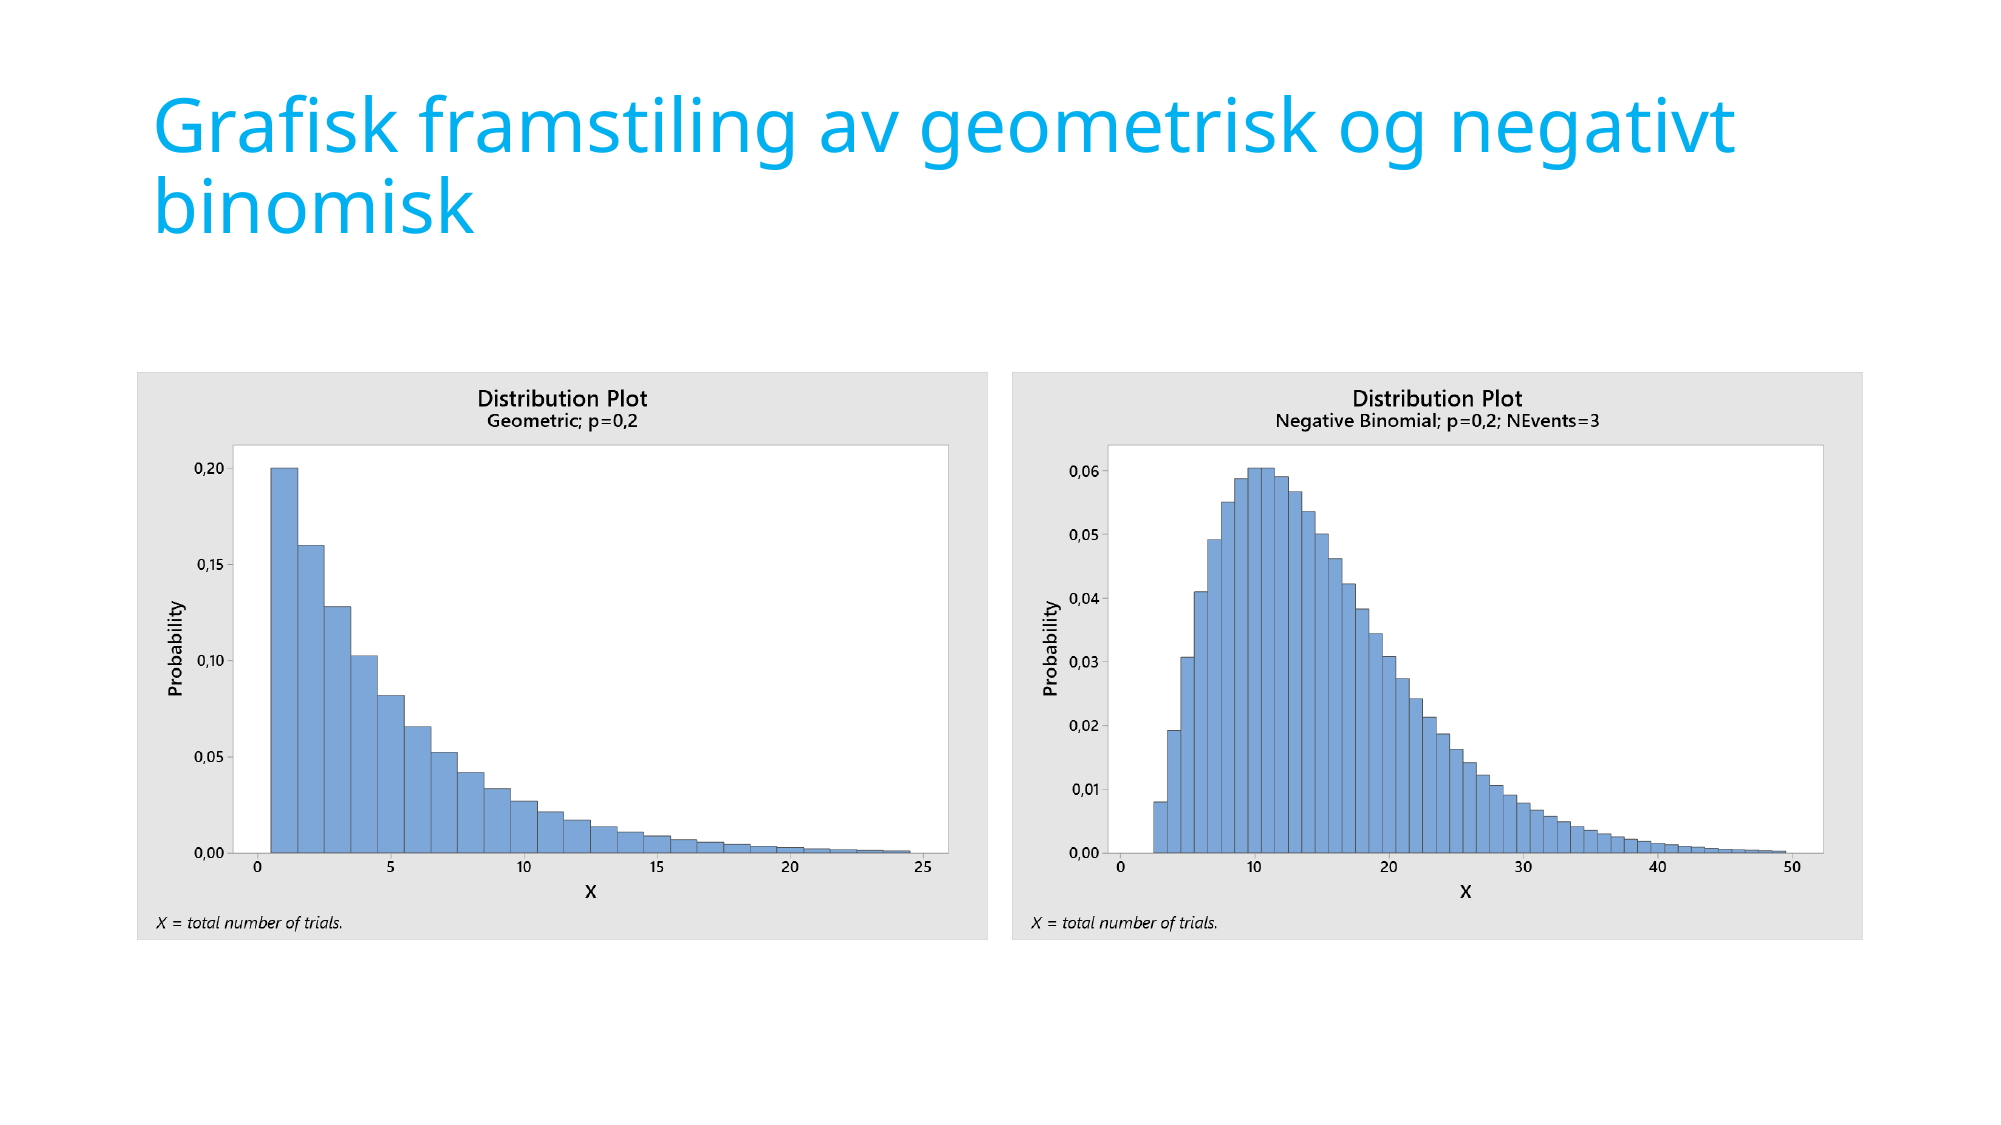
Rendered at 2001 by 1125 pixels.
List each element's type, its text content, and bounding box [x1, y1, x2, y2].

title Grafisk framstiling av geometrisk og negativt binomisk [137, 59, 1863, 278]
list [137, 372, 988, 940]
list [1012, 372, 1863, 940]
